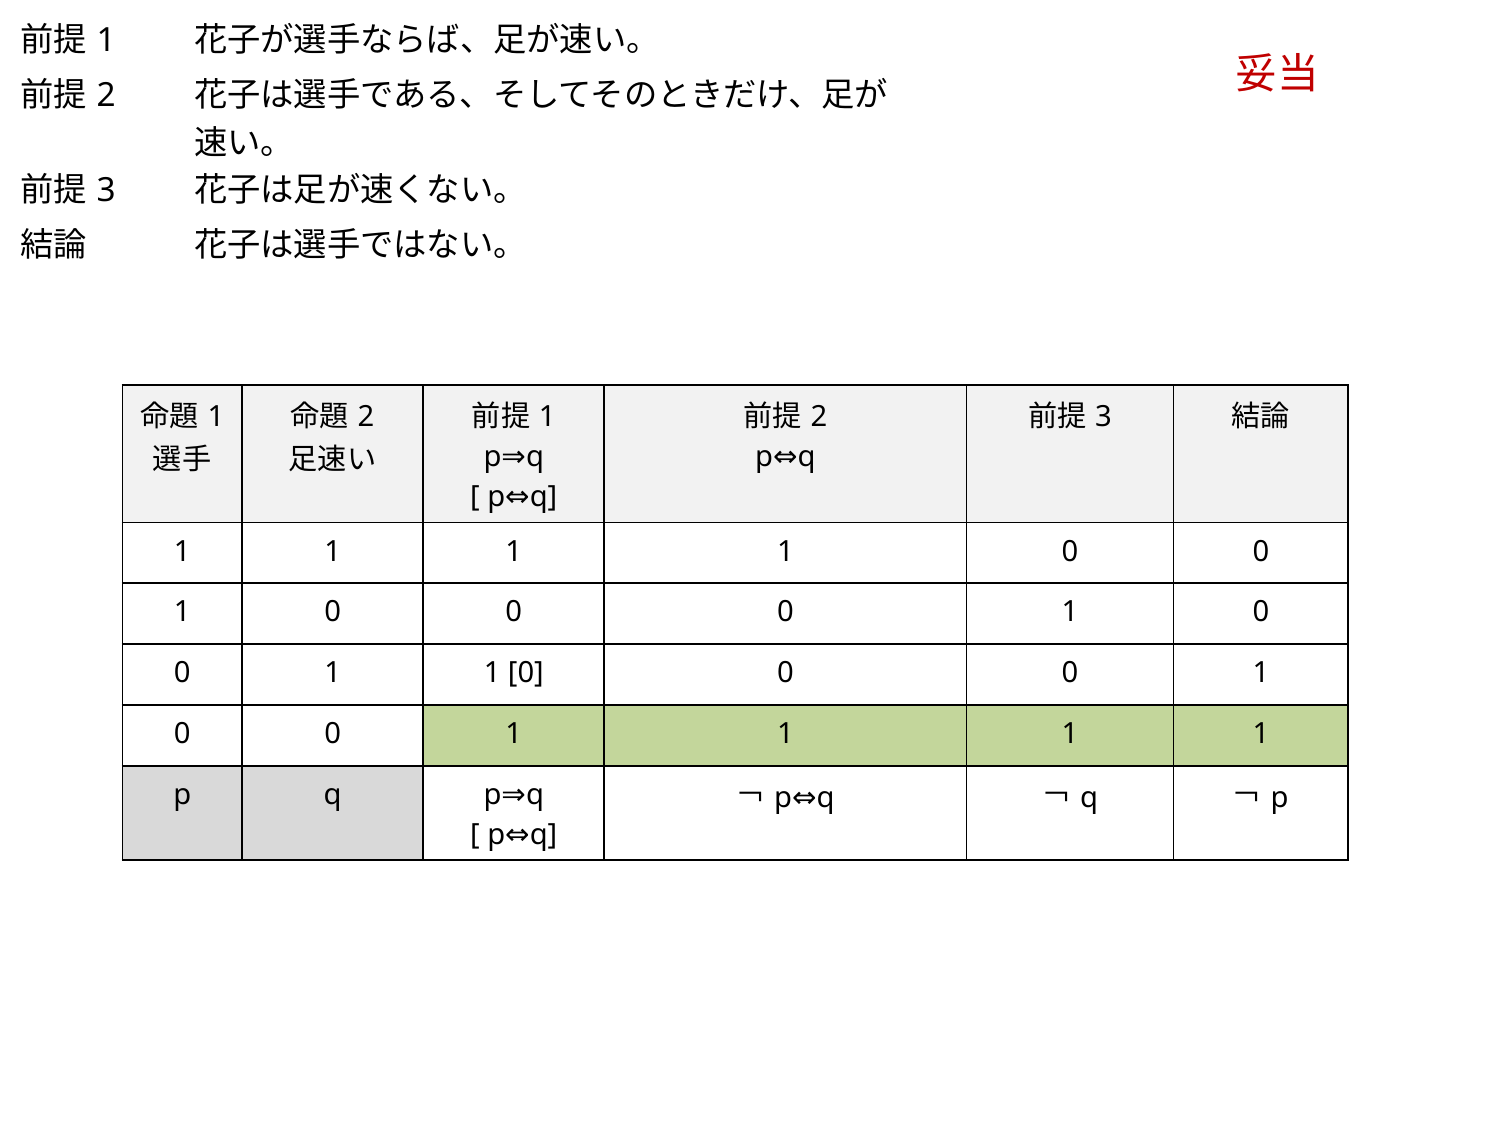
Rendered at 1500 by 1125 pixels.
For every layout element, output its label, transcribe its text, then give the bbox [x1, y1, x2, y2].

table_cell 0 [967, 645, 1173, 704]
table_cell 花子は選手ではない。 [179, 211, 927, 266]
table_cell 0 [967, 523, 1173, 582]
table_cell 1 [1174, 645, 1347, 704]
table_cell ￢p [1174, 767, 1347, 859]
table_header 結論 [1174, 386, 1347, 522]
table_cell 0 [1174, 584, 1347, 643]
table_cell 1 [967, 584, 1173, 643]
table_header 花子が選手ならば、足が速い。 [179, 6, 927, 61]
table_cell p⇒q [ p⇔q] [424, 767, 603, 859]
table_cell 0 [424, 584, 603, 643]
table_cell 1 [424, 706, 603, 765]
table_cell 0 [605, 584, 966, 643]
table_cell ￢q [967, 767, 1173, 859]
table_cell 0 [243, 584, 422, 643]
table_cell 1 [967, 706, 1173, 765]
table_cell ￢p⇔q [605, 767, 966, 859]
table_cell 1 [0] [424, 645, 603, 704]
table_cell 花子は足が速くない。 [179, 156, 927, 211]
table_header 前提1 p⇒q [ p⇔q] [424, 386, 603, 522]
table_cell 0 [1174, 523, 1347, 582]
text_box 妥当 [1221, 39, 1335, 105]
table_cell 花子は選手である、そしてそのときだけ、足が速い。 [179, 61, 927, 156]
table_cell 結論 [6, 211, 179, 266]
table_header 命題2 足速い [243, 386, 422, 522]
table_cell 0 [605, 645, 966, 704]
table_header 前提2 p⇔q [605, 386, 966, 522]
table_cell 前提2 [6, 61, 179, 156]
table_cell 1 [1174, 706, 1347, 765]
table_cell 0 [123, 645, 241, 704]
table_header 前提1 [6, 6, 179, 61]
table_cell 1 [424, 523, 603, 582]
table_header 命題1 選手 [123, 386, 241, 522]
table_cell 1 [123, 523, 241, 582]
table_cell 1 [243, 523, 422, 582]
table_cell q [243, 767, 422, 859]
table_cell 1 [243, 645, 422, 704]
table_cell 1 [605, 523, 966, 582]
table_header 前提3 [967, 386, 1173, 522]
table_cell 前提3 [6, 156, 179, 211]
table_cell 1 [605, 706, 966, 765]
table_cell 1 [123, 584, 241, 643]
table_cell 0 [243, 706, 422, 765]
table_cell p [123, 767, 241, 859]
table_cell 0 [123, 706, 241, 765]
